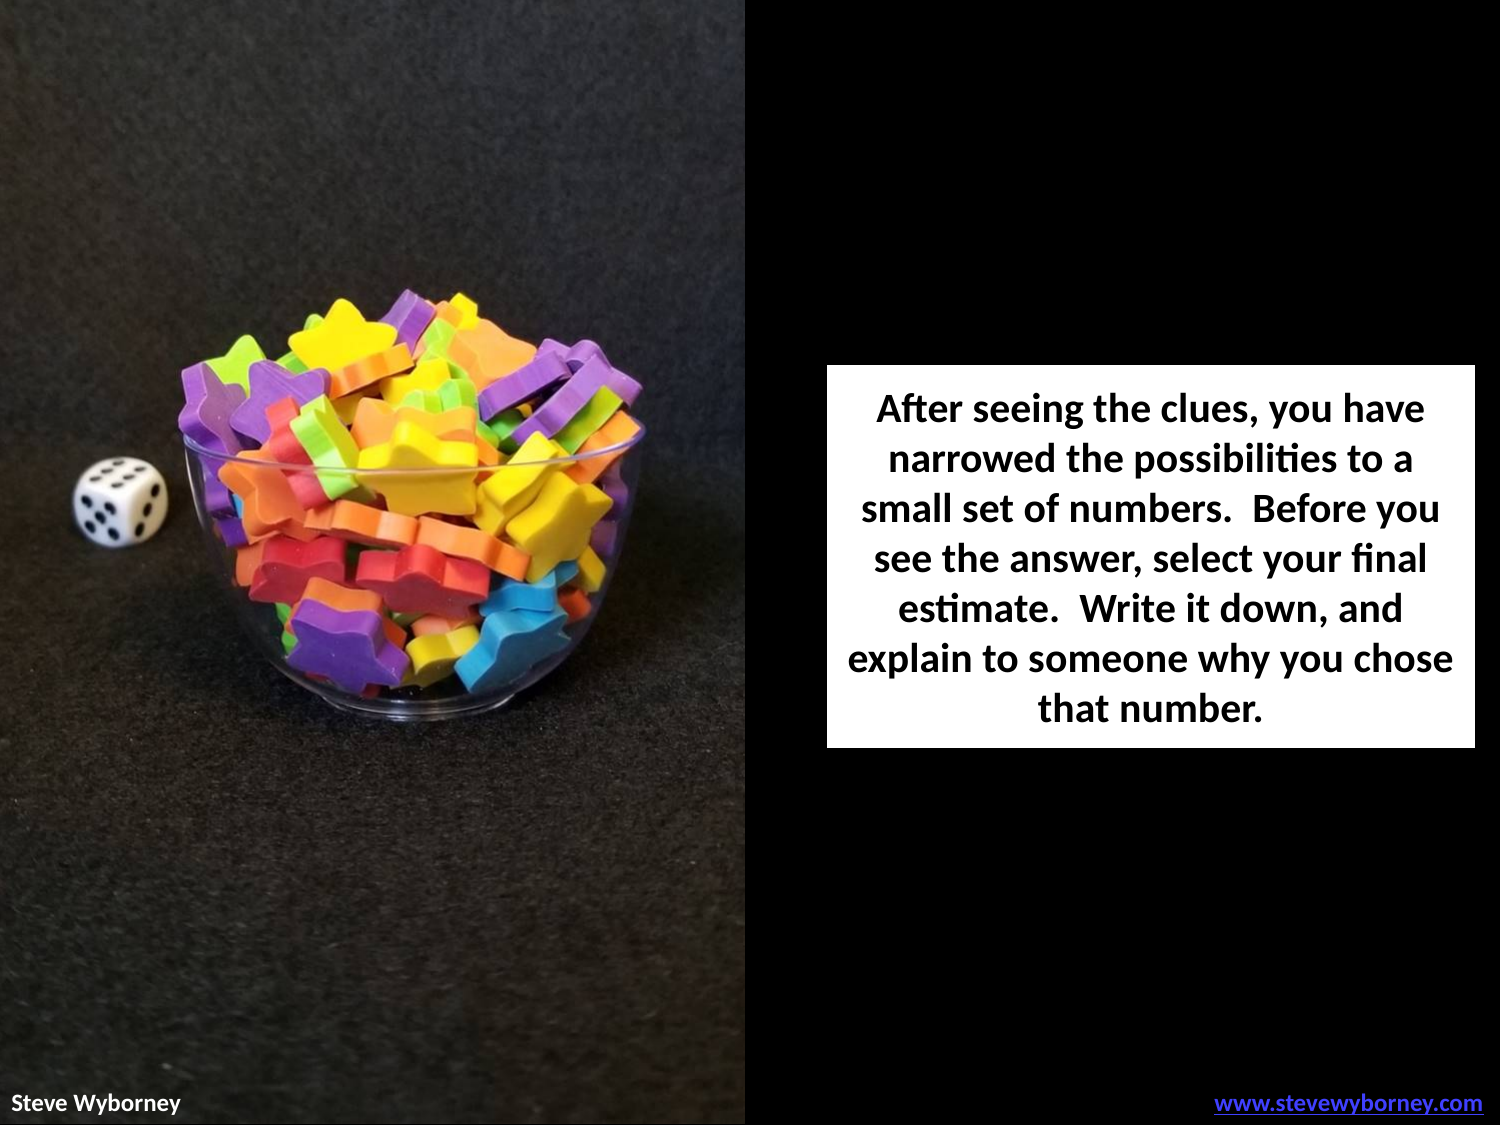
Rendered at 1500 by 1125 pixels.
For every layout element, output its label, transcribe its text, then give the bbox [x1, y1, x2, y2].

text_box After seeing the clues, you have narrowed the possibilities to a small set of numbers. Before you see the answer, select your final estimate. Write it down, and explain to someone why you chose that number. [823, 360, 1479, 752]
text_box www.stevewyborney.com [1199, 1079, 1499, 1125]
picture [0, 0, 745, 1124]
